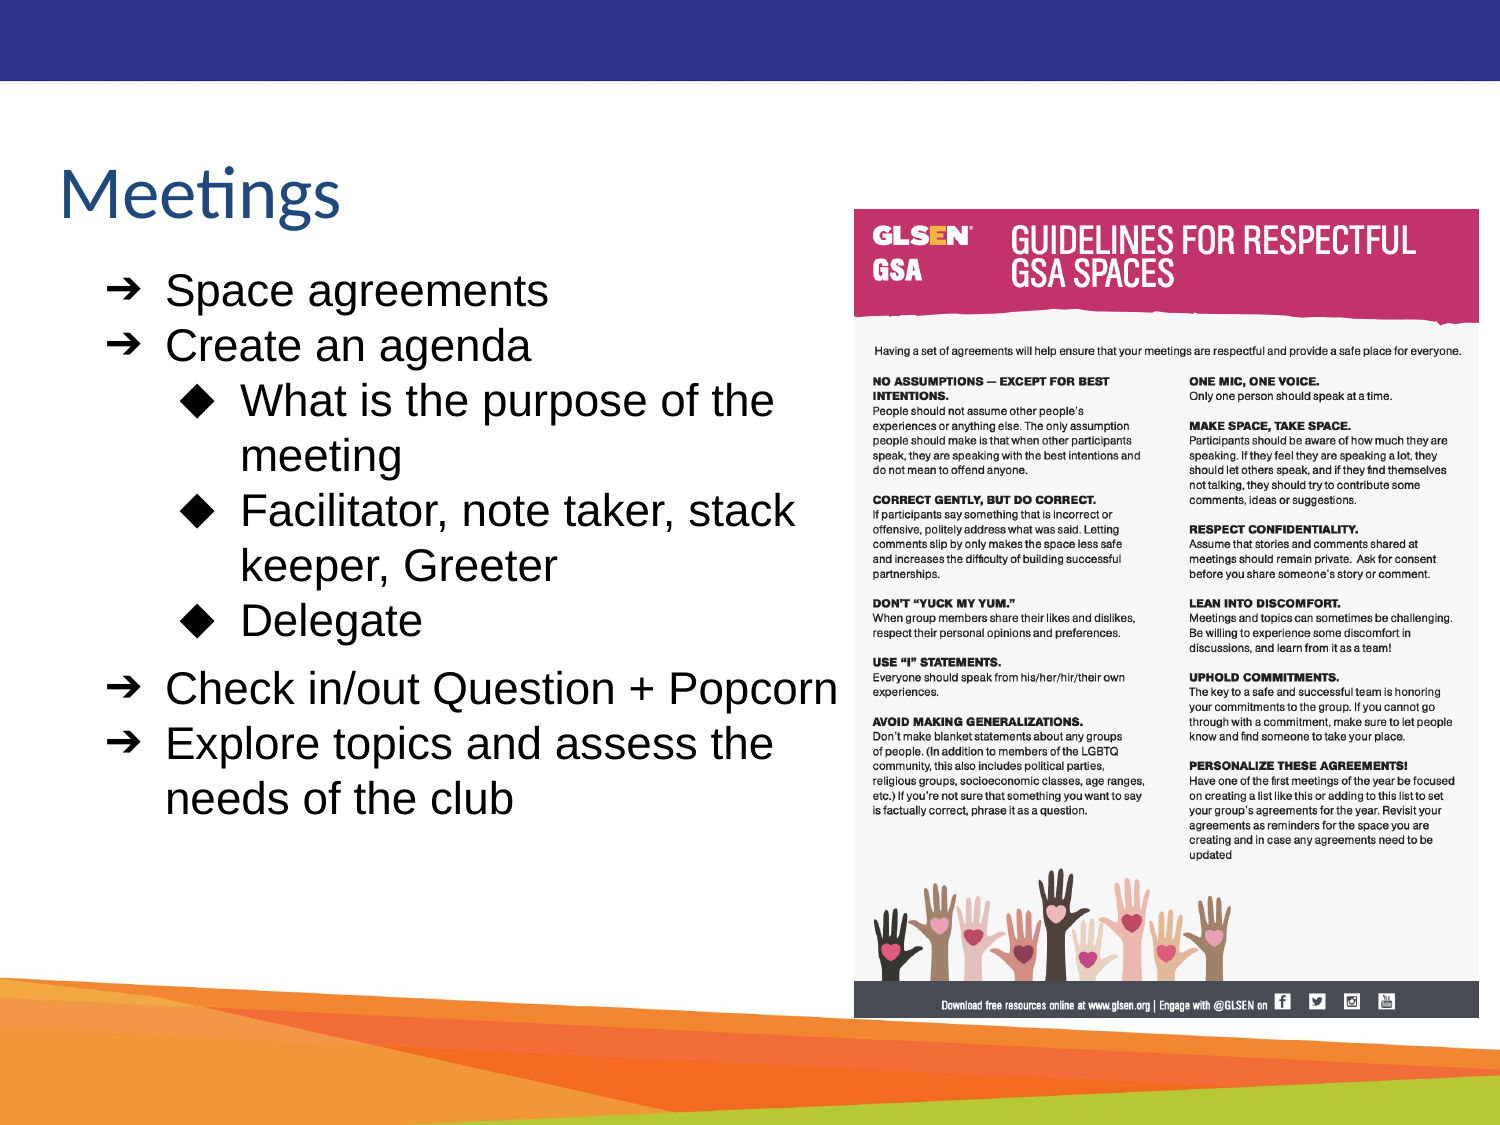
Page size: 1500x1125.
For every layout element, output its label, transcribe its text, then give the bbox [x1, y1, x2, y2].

title Meetings [43, 123, 1394, 253]
list Space agreements Create an agenda What is the purpose of the meeting Facilitator, note taker, stack keeper, Greeter Delegate Check in/out Question + Popcorn Explore topics and assess the needs of the club [75, 252, 849, 873]
picture [0, 0, 1500, 1125]
